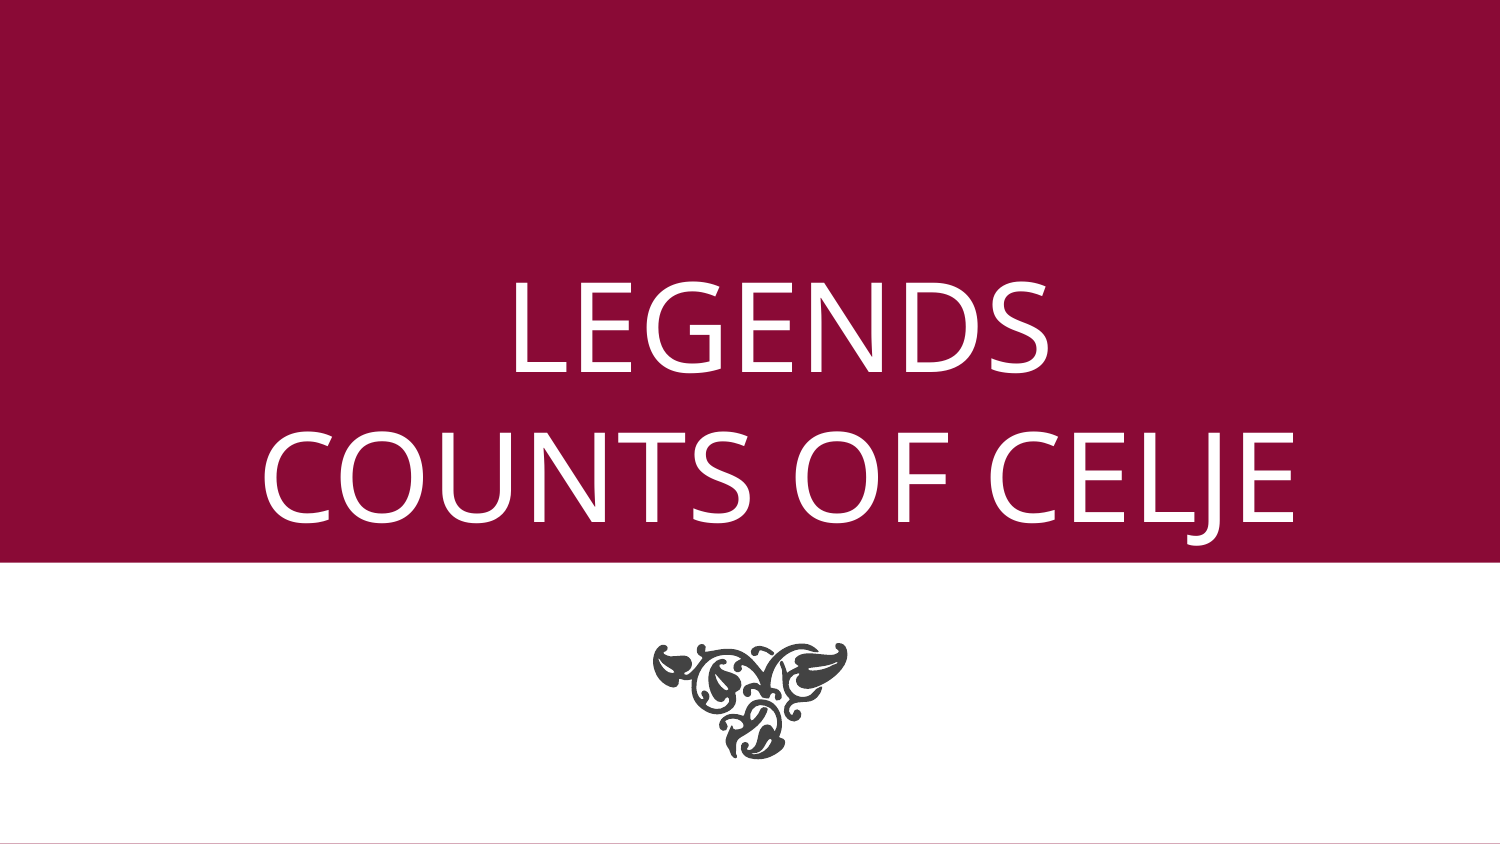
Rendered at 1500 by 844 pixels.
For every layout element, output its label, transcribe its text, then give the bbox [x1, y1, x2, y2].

title LEGENDS COUNTS OF CELJE [183, 0, 1377, 563]
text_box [651, 642, 849, 762]
